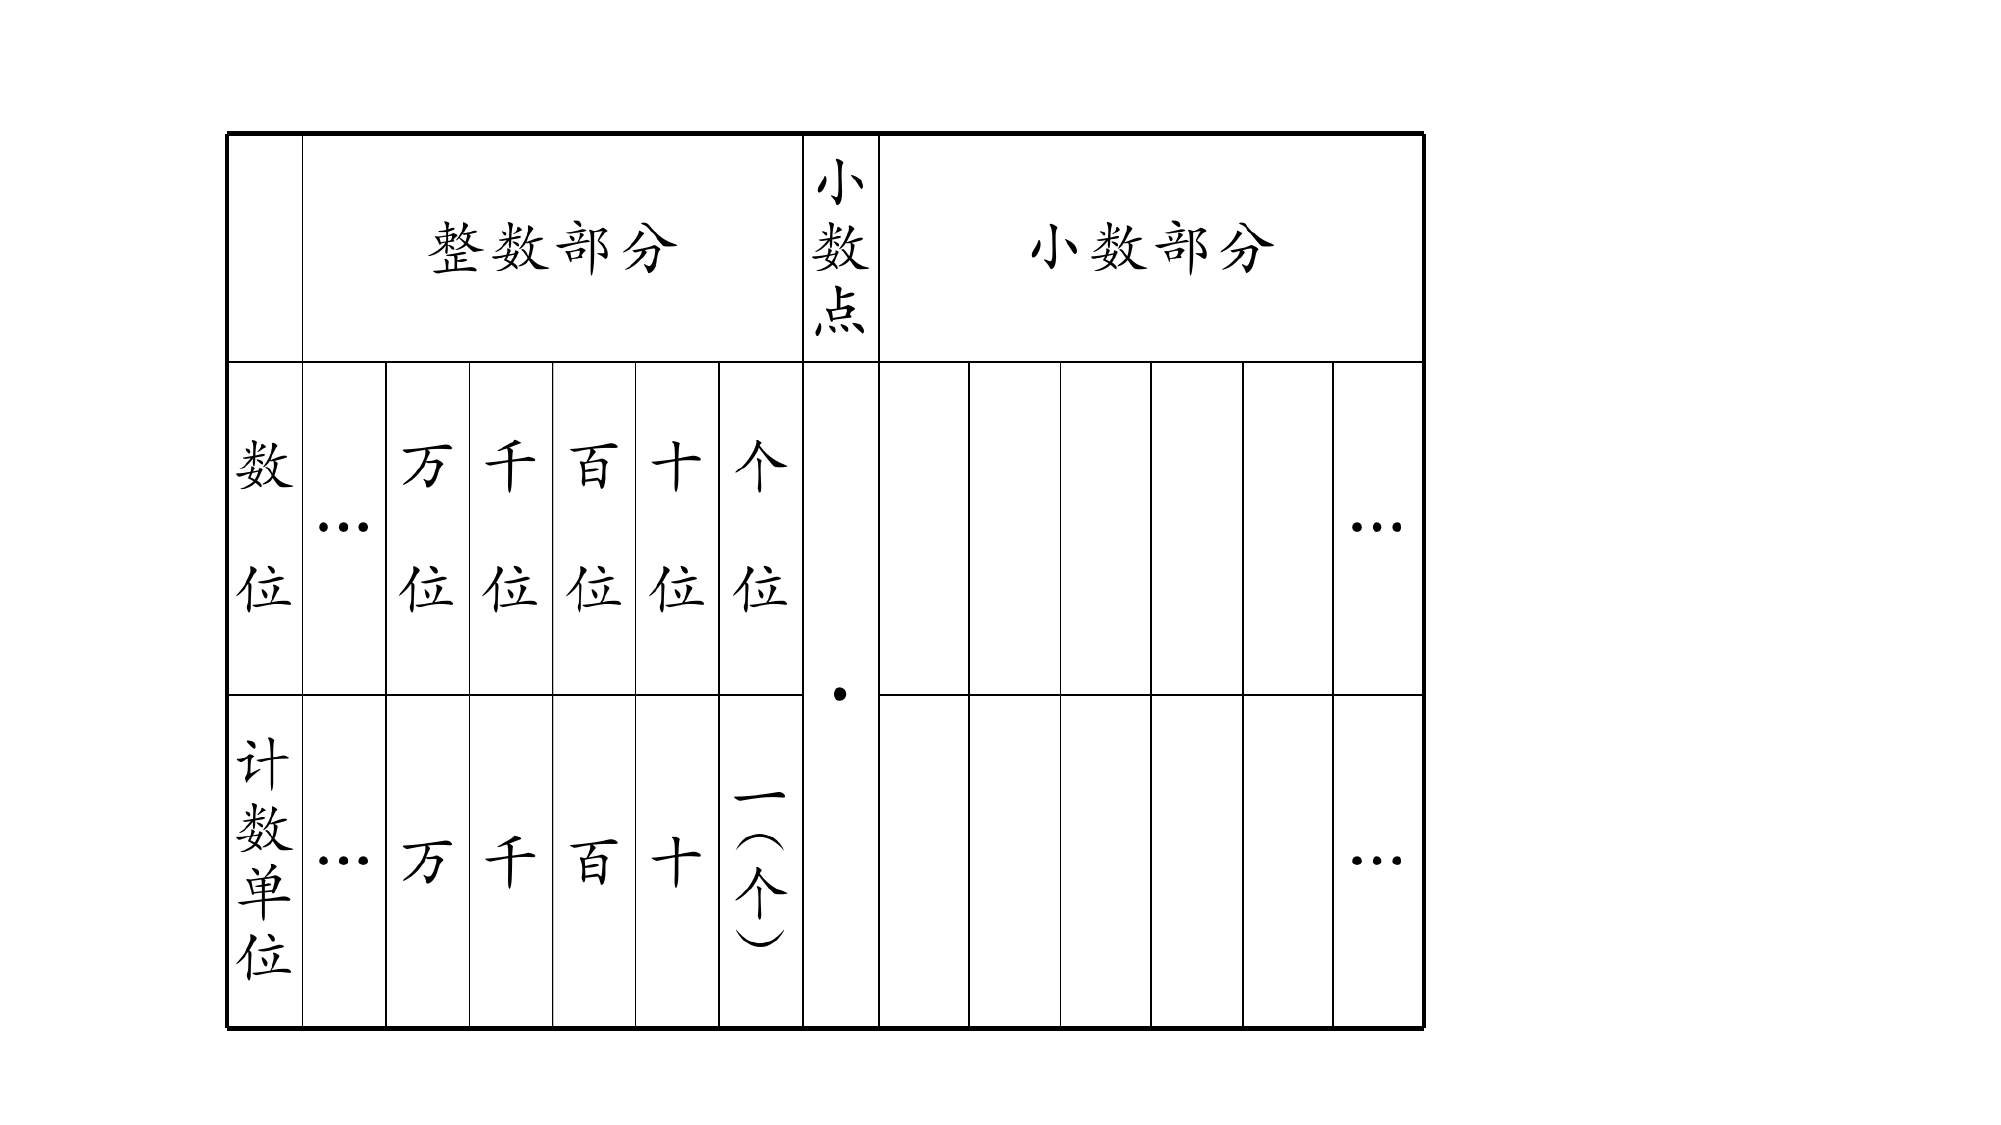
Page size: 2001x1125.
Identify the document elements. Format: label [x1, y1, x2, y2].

picture [220, 101, 1529, 1047]
